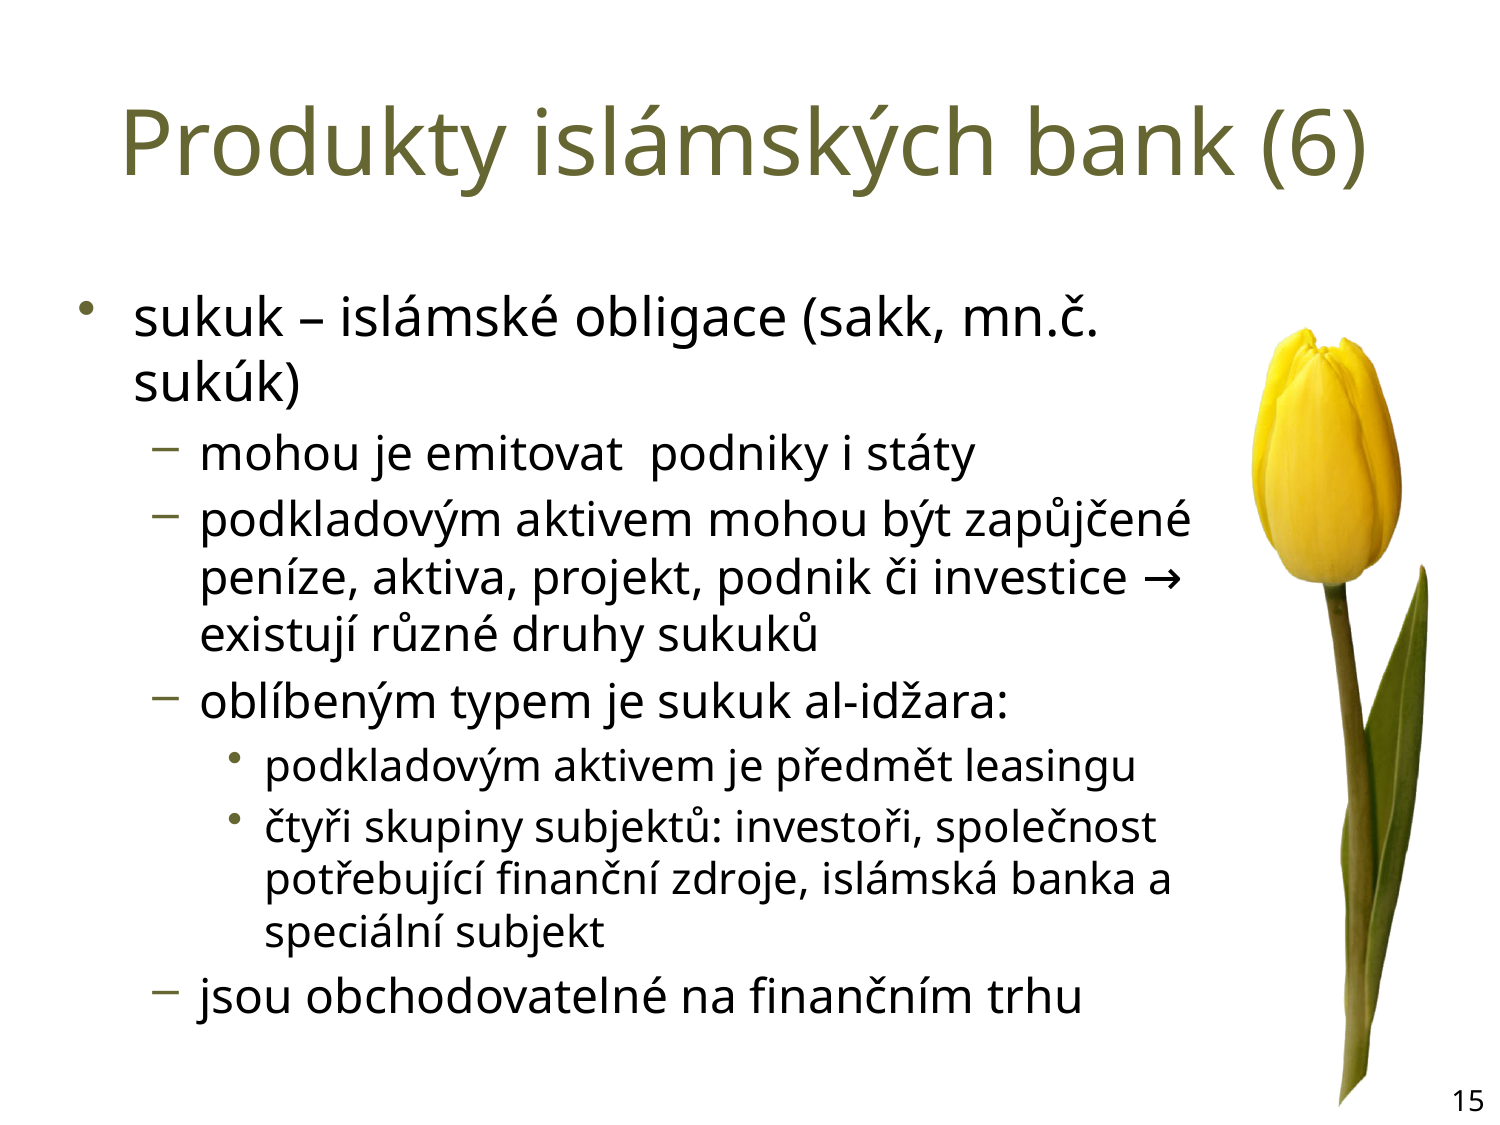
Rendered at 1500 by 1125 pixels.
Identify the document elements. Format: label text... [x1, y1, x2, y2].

slide_number 15 [1149, 1074, 1500, 1125]
title Produkty islámských bank (6) [62, 44, 1426, 233]
picture [1187, 312, 1500, 1074]
list sukuk – islámské obligace (sakk, mn.č. sukúk) mohou je emitovat podniky i státy podkladovým aktivem mohou být zapůjčené peníze, aktiva, projekt, podnik či investice → existují různé druhy sukuků oblíbeným typem je sukuk al-idžara: podkladovým aktivem je předmět leasingu čtyři skupiny subjektů: investoři, společnost potřebující finanční zdroje, islámská banka a speciální subjekt jsou obchodovatelné na finančním trhu [62, 274, 1263, 1018]
